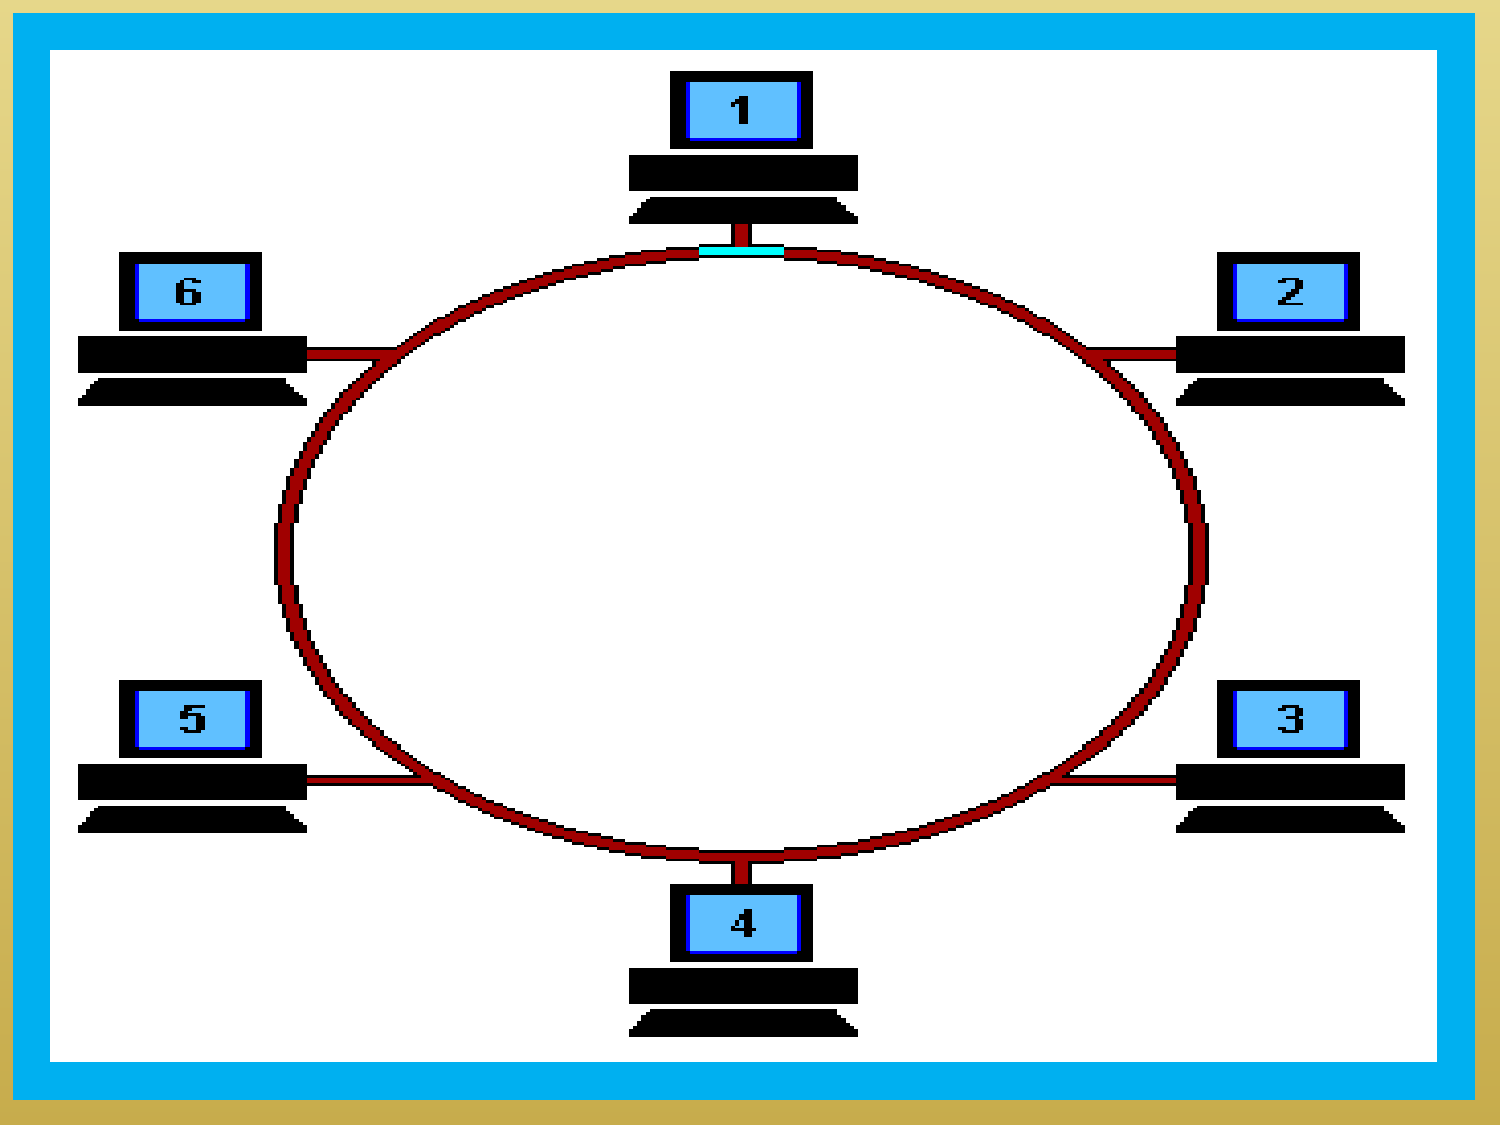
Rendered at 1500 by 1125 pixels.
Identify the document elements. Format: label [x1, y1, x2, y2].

picture [51, 51, 1436, 1061]
